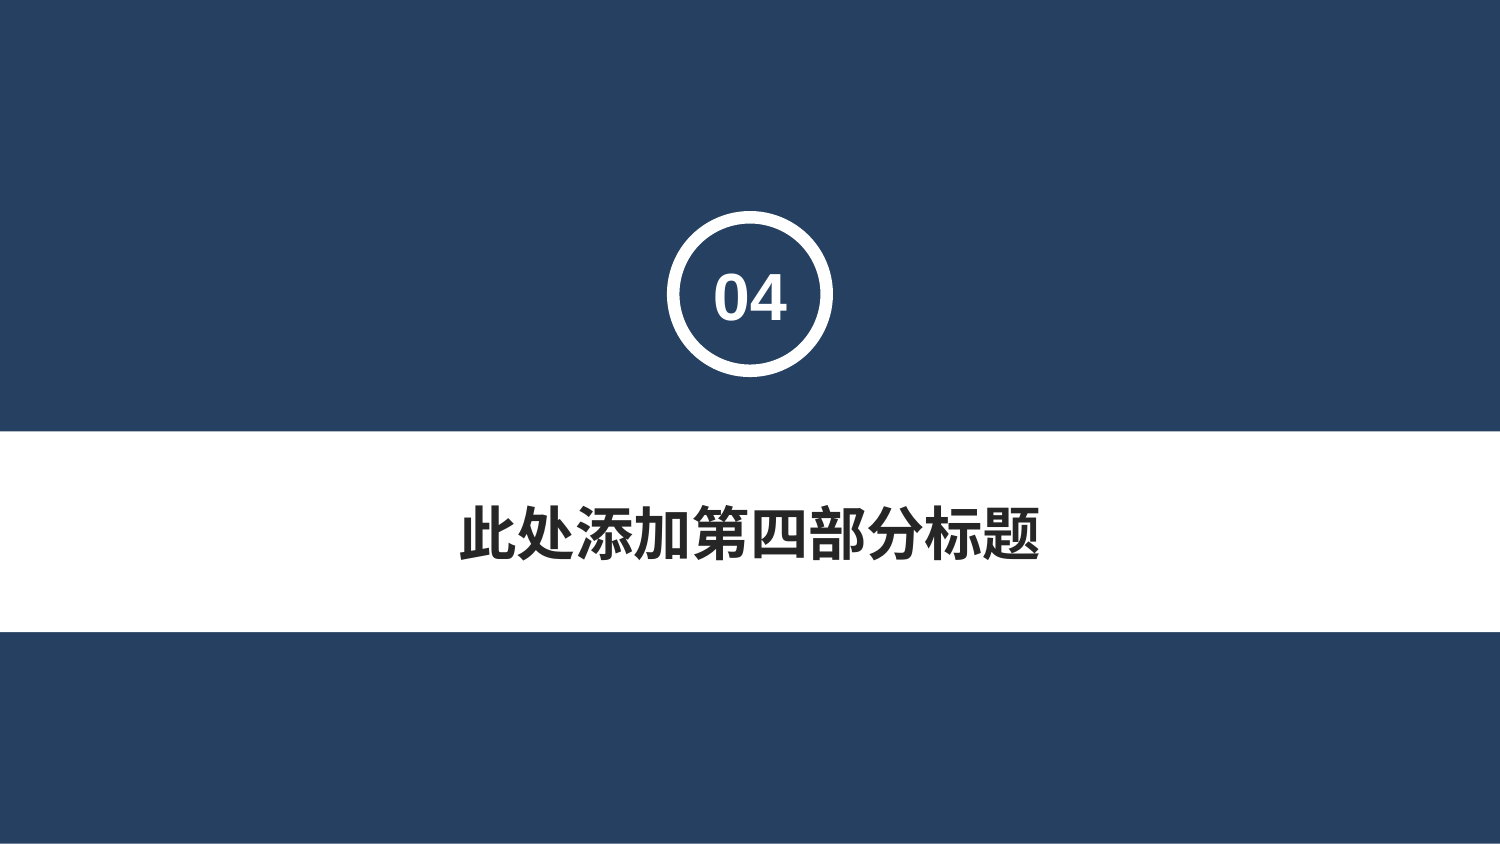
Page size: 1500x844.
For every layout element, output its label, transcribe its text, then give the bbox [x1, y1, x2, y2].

text_box [0, 0, 1500, 429]
text_box [0, 429, 1500, 634]
text_box 04 [671, 215, 829, 373]
text_box 此处添加第四部分标题 [430, 489, 1069, 575]
text_box [0, 634, 1500, 844]
